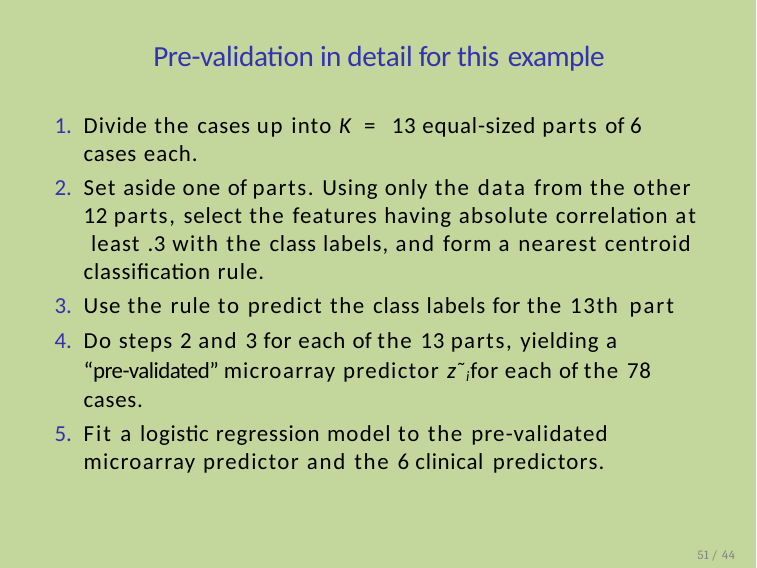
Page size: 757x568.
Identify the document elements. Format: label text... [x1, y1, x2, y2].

slide_number 51 / 44 [691, 548, 743, 568]
title Pre-validation in detail for this example [119, 34, 636, 108]
text_box Divide the cases up into K = 13 equal-sized parts of 6 cases each. Set aside one of parts. Using only the data from the other 12 parts, select the features having absolute correlation at least .3 with the class labels, and form a nearest centroid classification rule. Use the rule to predict the class labels for the 13th part Do steps 2 and 3 for each of the 13 parts, yielding a “pre-validated” microarray predictor z˜i for each of the 78 cases. Fit a logistic regression model to the pre-validated microarray predictor and the 6 clinical predictors. [48, 108, 708, 474]
